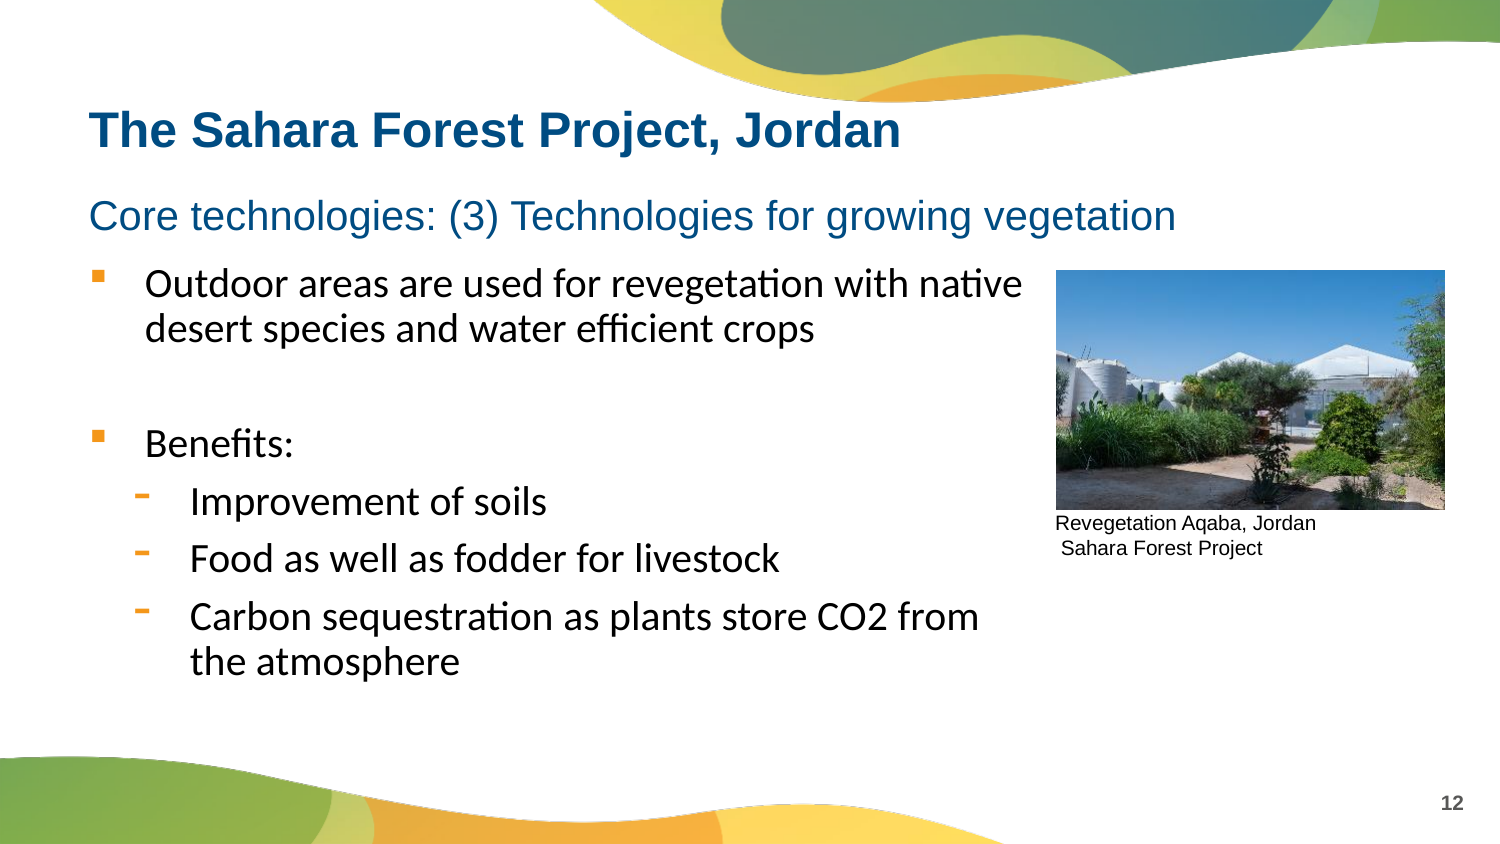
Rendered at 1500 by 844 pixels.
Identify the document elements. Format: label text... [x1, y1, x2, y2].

list Outdoor areas are used for revegetation with native desert species and water efficient crops Benefits: Improvement of soils Food as well as fodder for livestock Carbon sequestration as plants store CO2 from the atmosphere [73, 253, 1041, 806]
picture [1056, 270, 1445, 510]
picture [0, 724, 1500, 844]
slide_number 12 [1141, 780, 1479, 826]
title The Sahara Forest Project, Jordan [73, 86, 1480, 176]
text_box Revegetation Aqaba, Jordan Sahara Forest Project [1040, 502, 1500, 568]
list Core technologies: (3) Technologies for growing vegetation [73, 194, 1480, 240]
picture [0, 0, 1500, 120]
